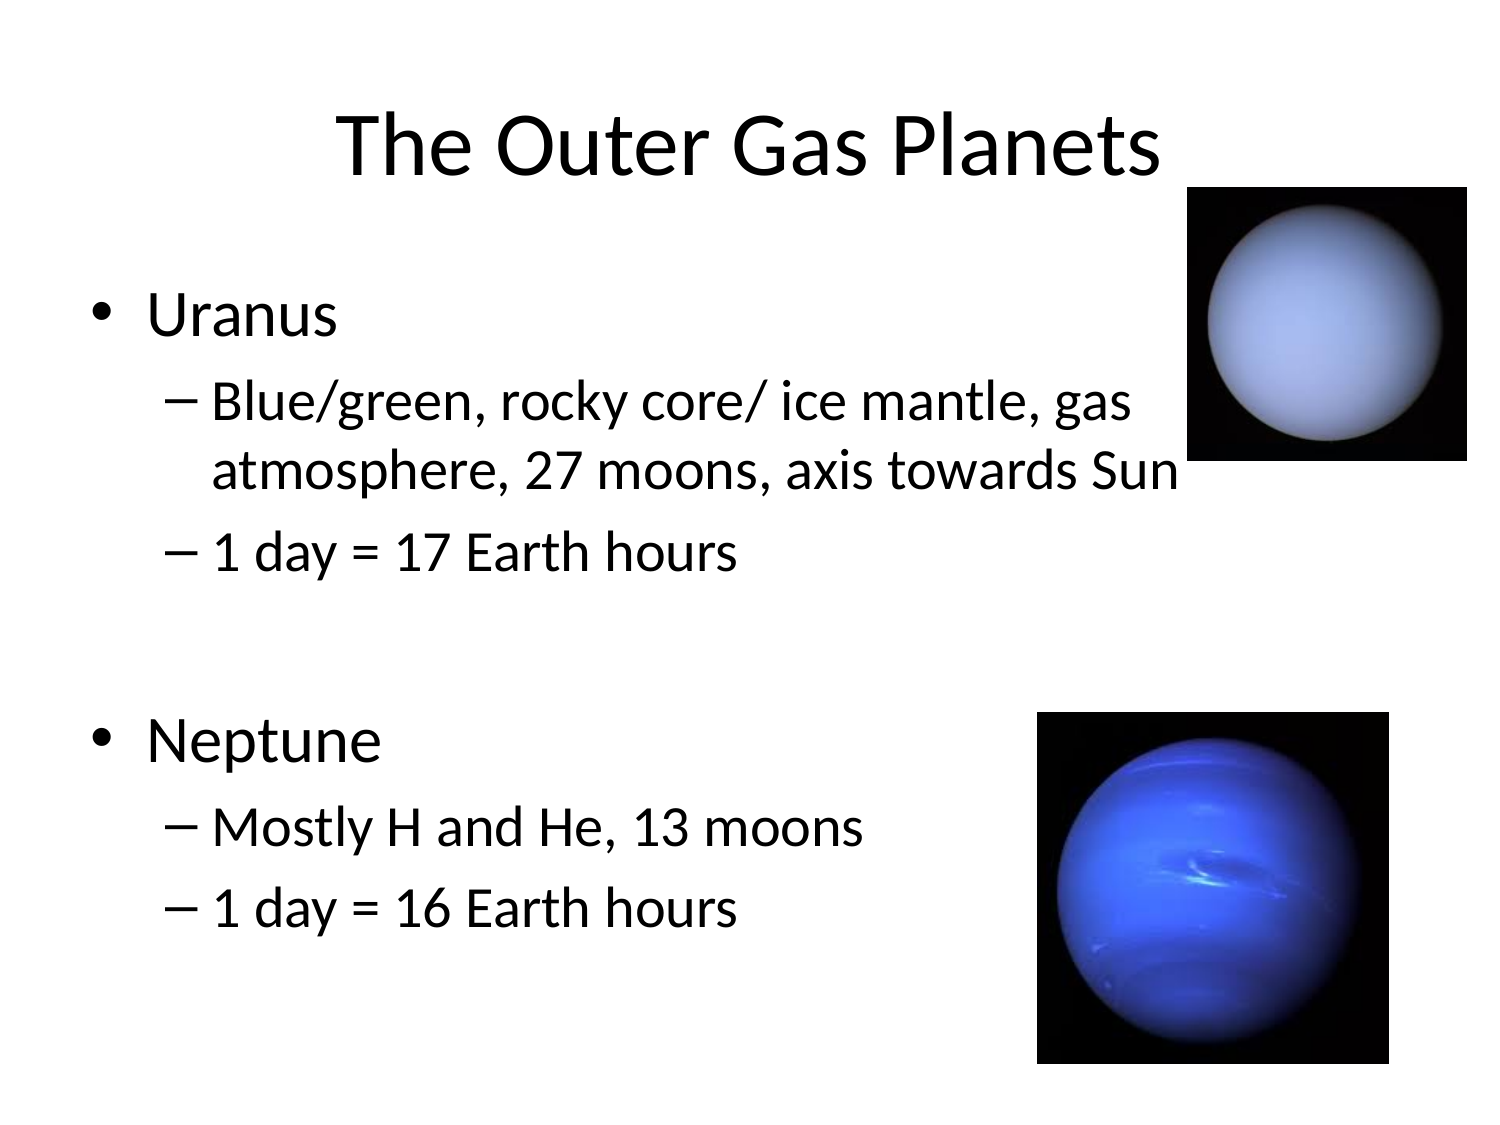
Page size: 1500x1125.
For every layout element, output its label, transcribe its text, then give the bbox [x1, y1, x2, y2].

title The Outer Gas Planets [75, 45, 1425, 233]
picture [1037, 712, 1390, 1065]
picture [1187, 187, 1468, 462]
list Uranus Blue/green, rocky core/ ice mantle, gas atmosphere, 27 moons, axis towards Sun 1 day = 17 Earth hours Neptune Mostly H and He, 13 moons 1 day = 16 Earth hours [75, 262, 1425, 1005]
